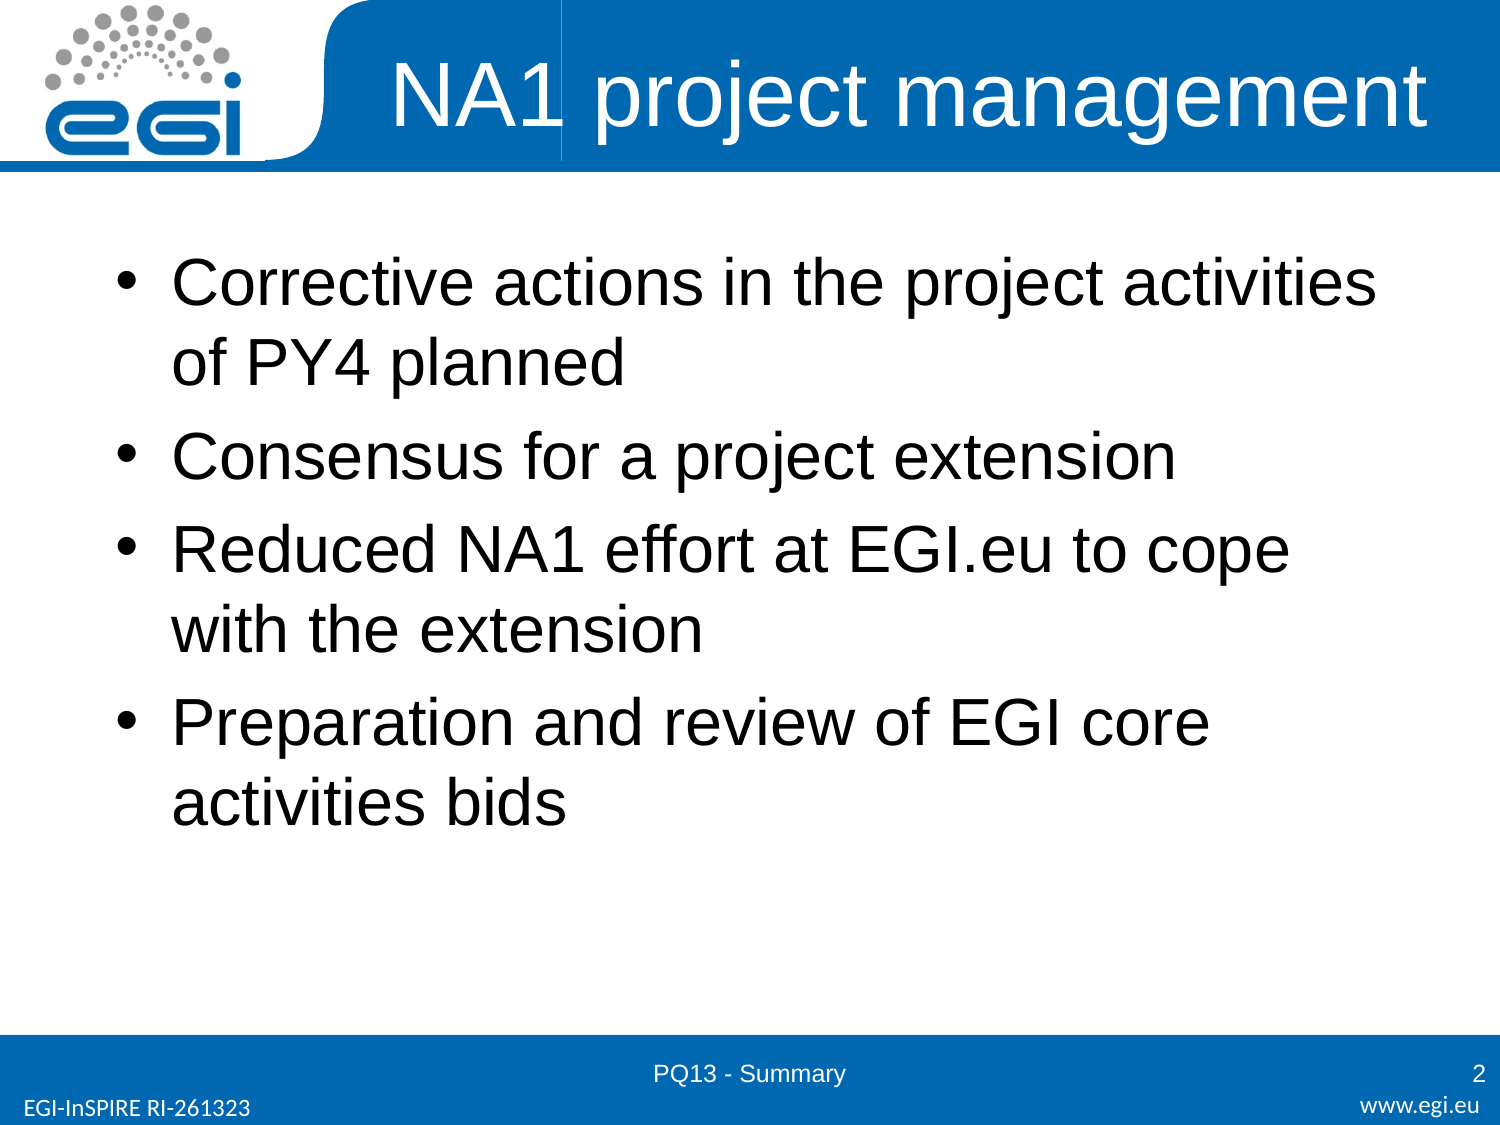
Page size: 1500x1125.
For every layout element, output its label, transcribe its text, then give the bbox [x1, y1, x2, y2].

slide_number 2 [1151, 1042, 1500, 1103]
footer PQ13 - Summary [512, 1042, 988, 1103]
title NA1 project management [348, 19, 1471, 161]
picture [0, 0, 265, 161]
list Corrective actions in the project activities of PY4 planned Consensus for a project extension Reduced NA1 effort at EGI.eu to cope with the extension Preparation and review of EGI core activities bids [100, 231, 1425, 975]
